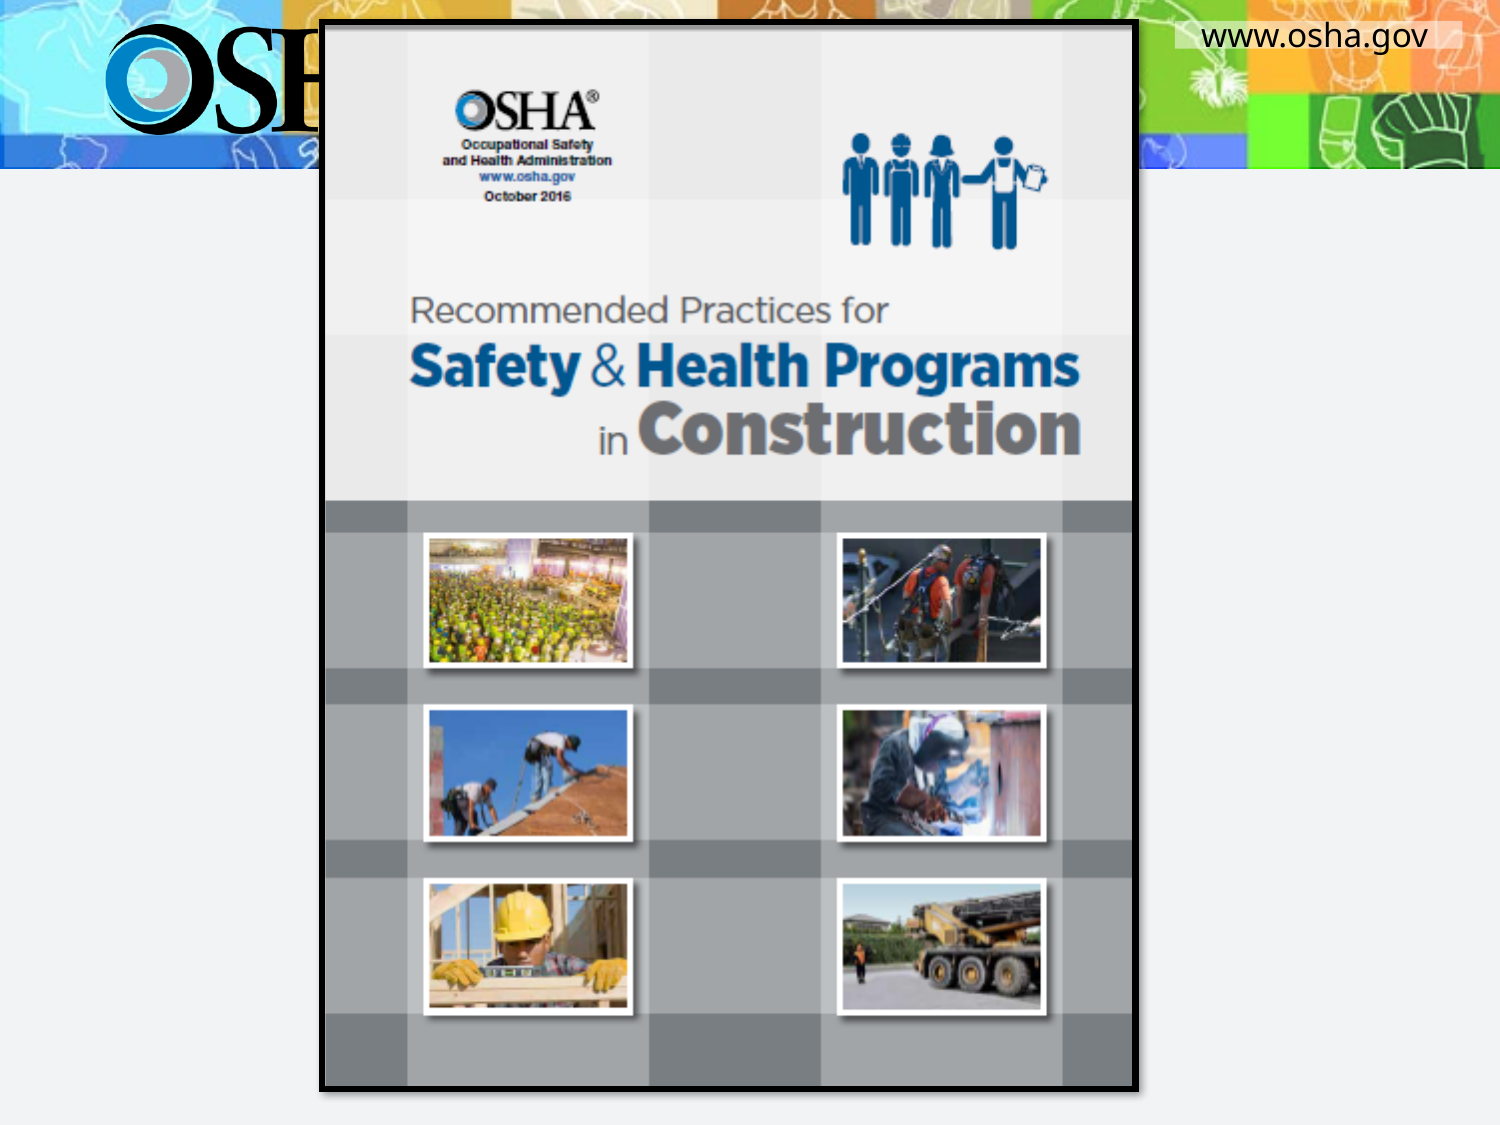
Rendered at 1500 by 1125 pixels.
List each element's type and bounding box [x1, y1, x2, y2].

picture [105, 24, 319, 138]
picture [0, 0, 319, 169]
list [324, 24, 1133, 1086]
